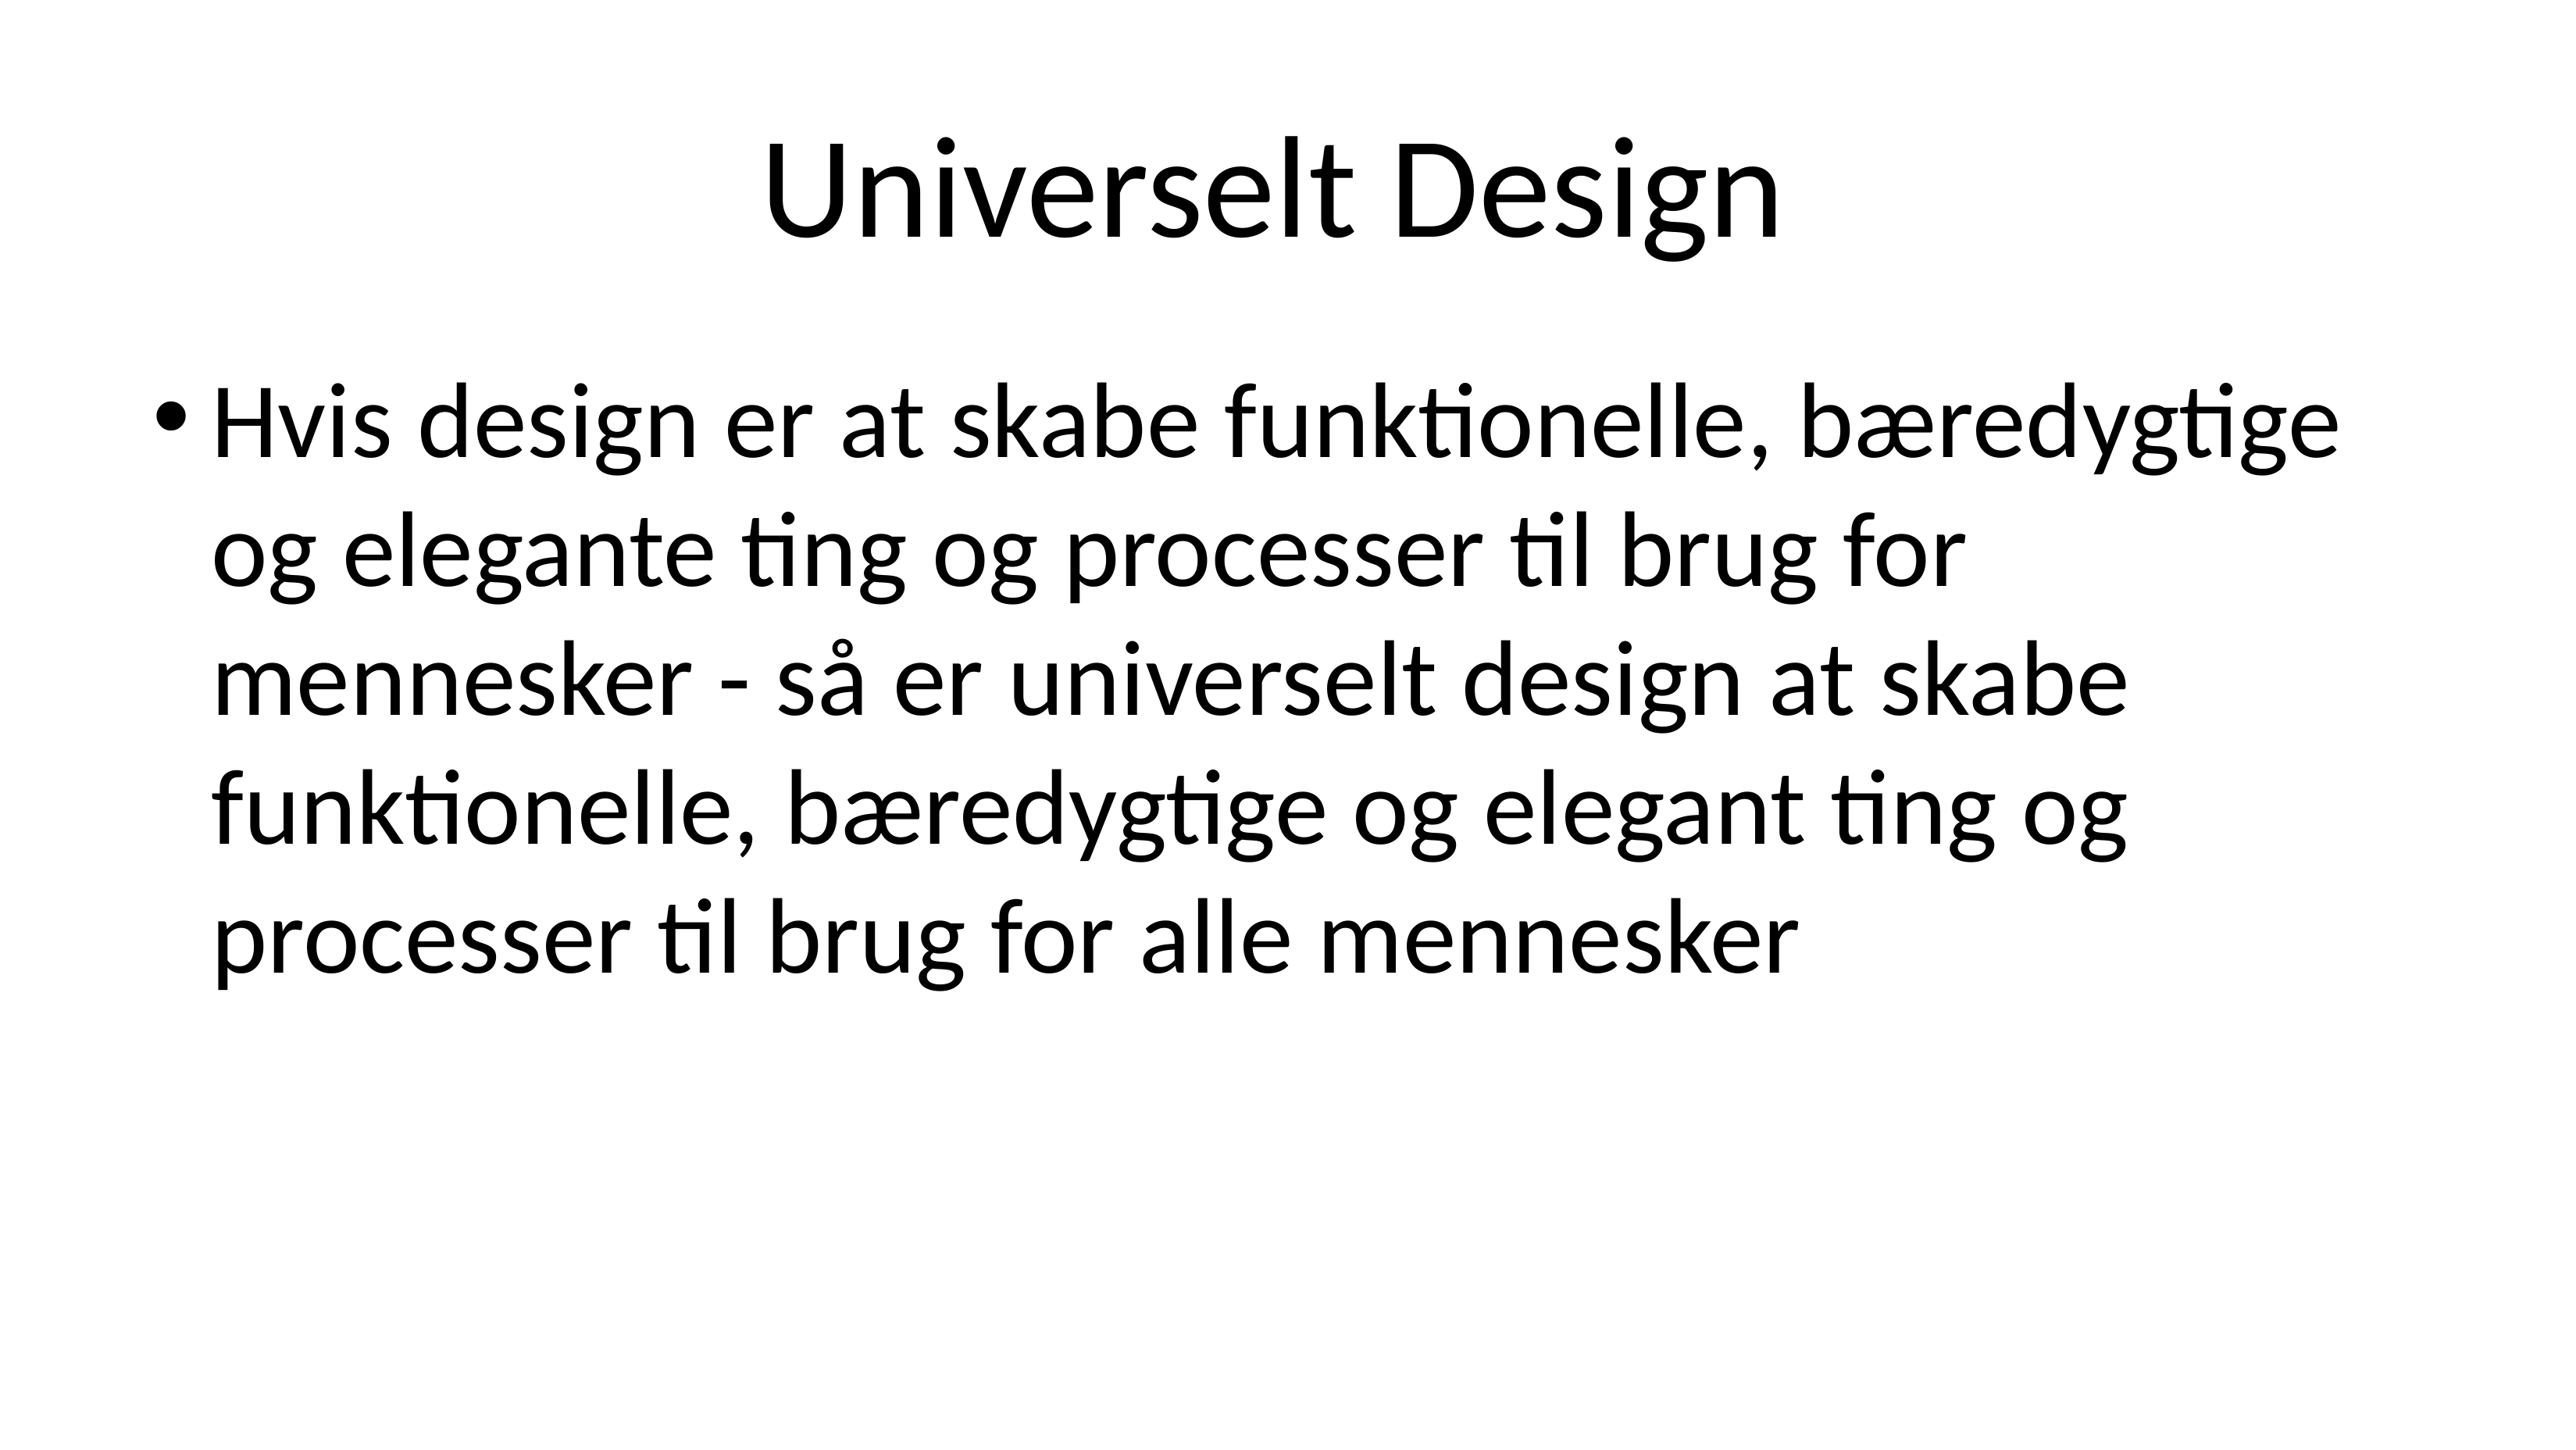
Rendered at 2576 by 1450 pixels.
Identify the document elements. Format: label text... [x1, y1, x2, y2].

title Universelt Design [128, 58, 2447, 300]
list Hvis design er at skabe funktionelle, bæredygtige og elegante ting og processer til brug for mennesker - så er universelt design at skabe funktionelle, bæredygtige og elegant ting og processer til brug for alle mennesker [128, 338, 2447, 1295]
